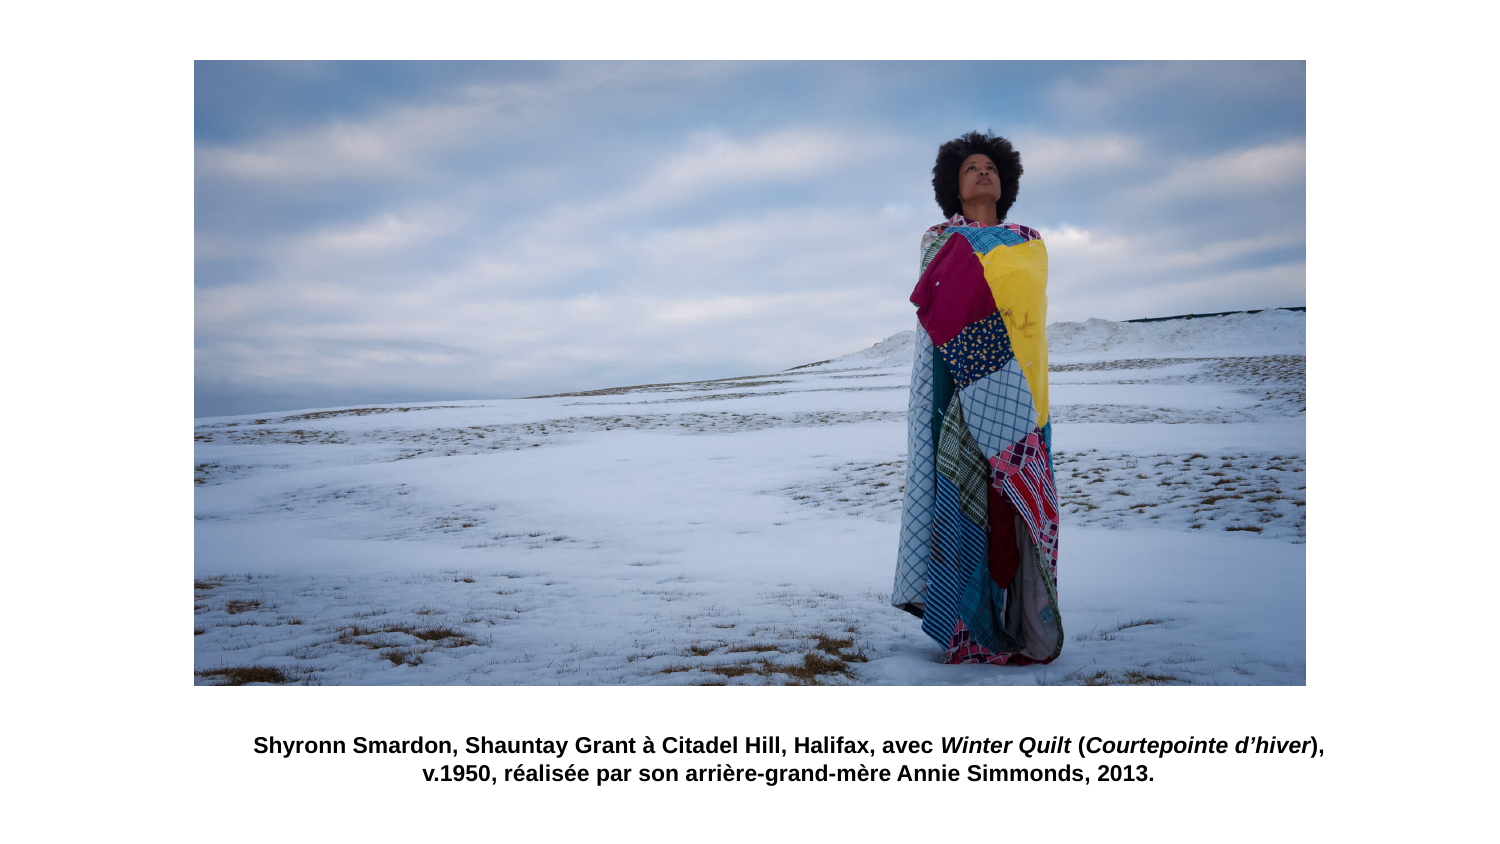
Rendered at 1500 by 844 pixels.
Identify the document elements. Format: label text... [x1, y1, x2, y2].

picture [194, 60, 1306, 687]
text_box Shyronn Smardon, Shauntay Grant à Citadel Hill, Halifax, avec Winter Quilt (Courtepointe d’hiver), v.1950, réalisée par son arrière-grand-mère Annie Simmonds, 2013. [204, 715, 1374, 801]
